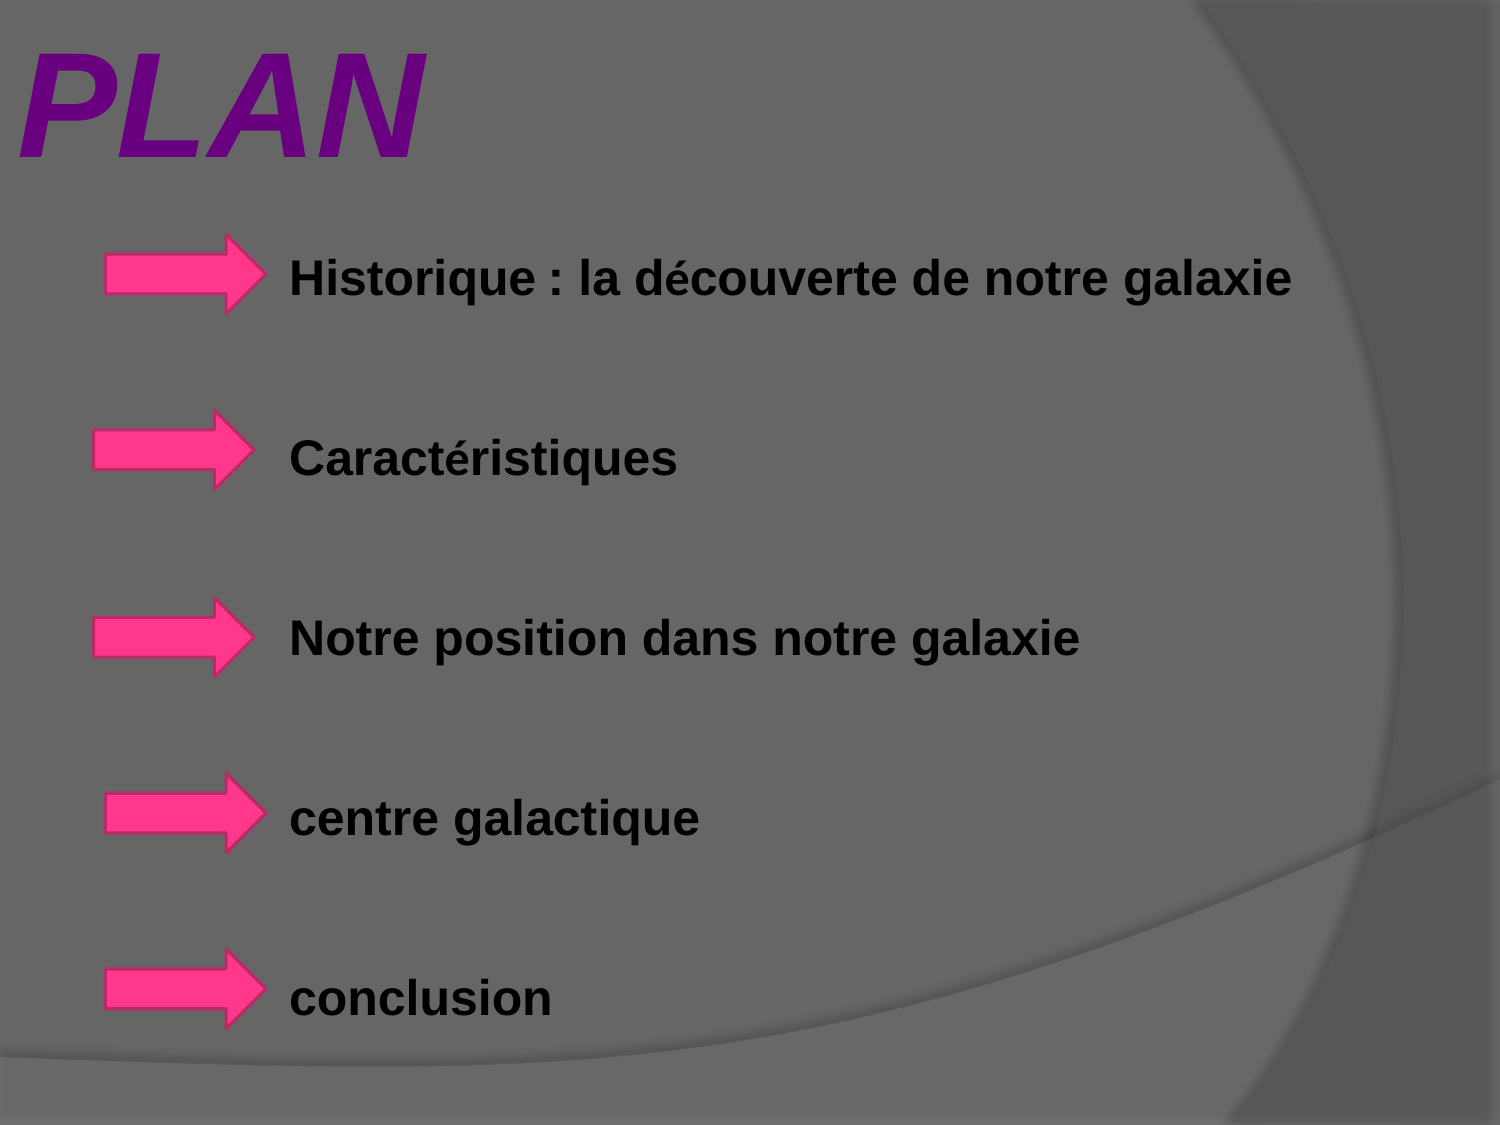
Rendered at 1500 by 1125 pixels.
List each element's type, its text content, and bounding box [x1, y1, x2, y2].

text_box [92, 596, 256, 679]
text_box [103, 232, 268, 316]
text_box Historique : la découverte de notre galaxie Caractéristiques Notre position dans notre galaxie centre galactique conclusion [246, 238, 1500, 1034]
text_box Plan [2, 0, 441, 195]
text_box [103, 771, 268, 855]
text_box [92, 408, 256, 492]
text_box [103, 947, 268, 1031]
